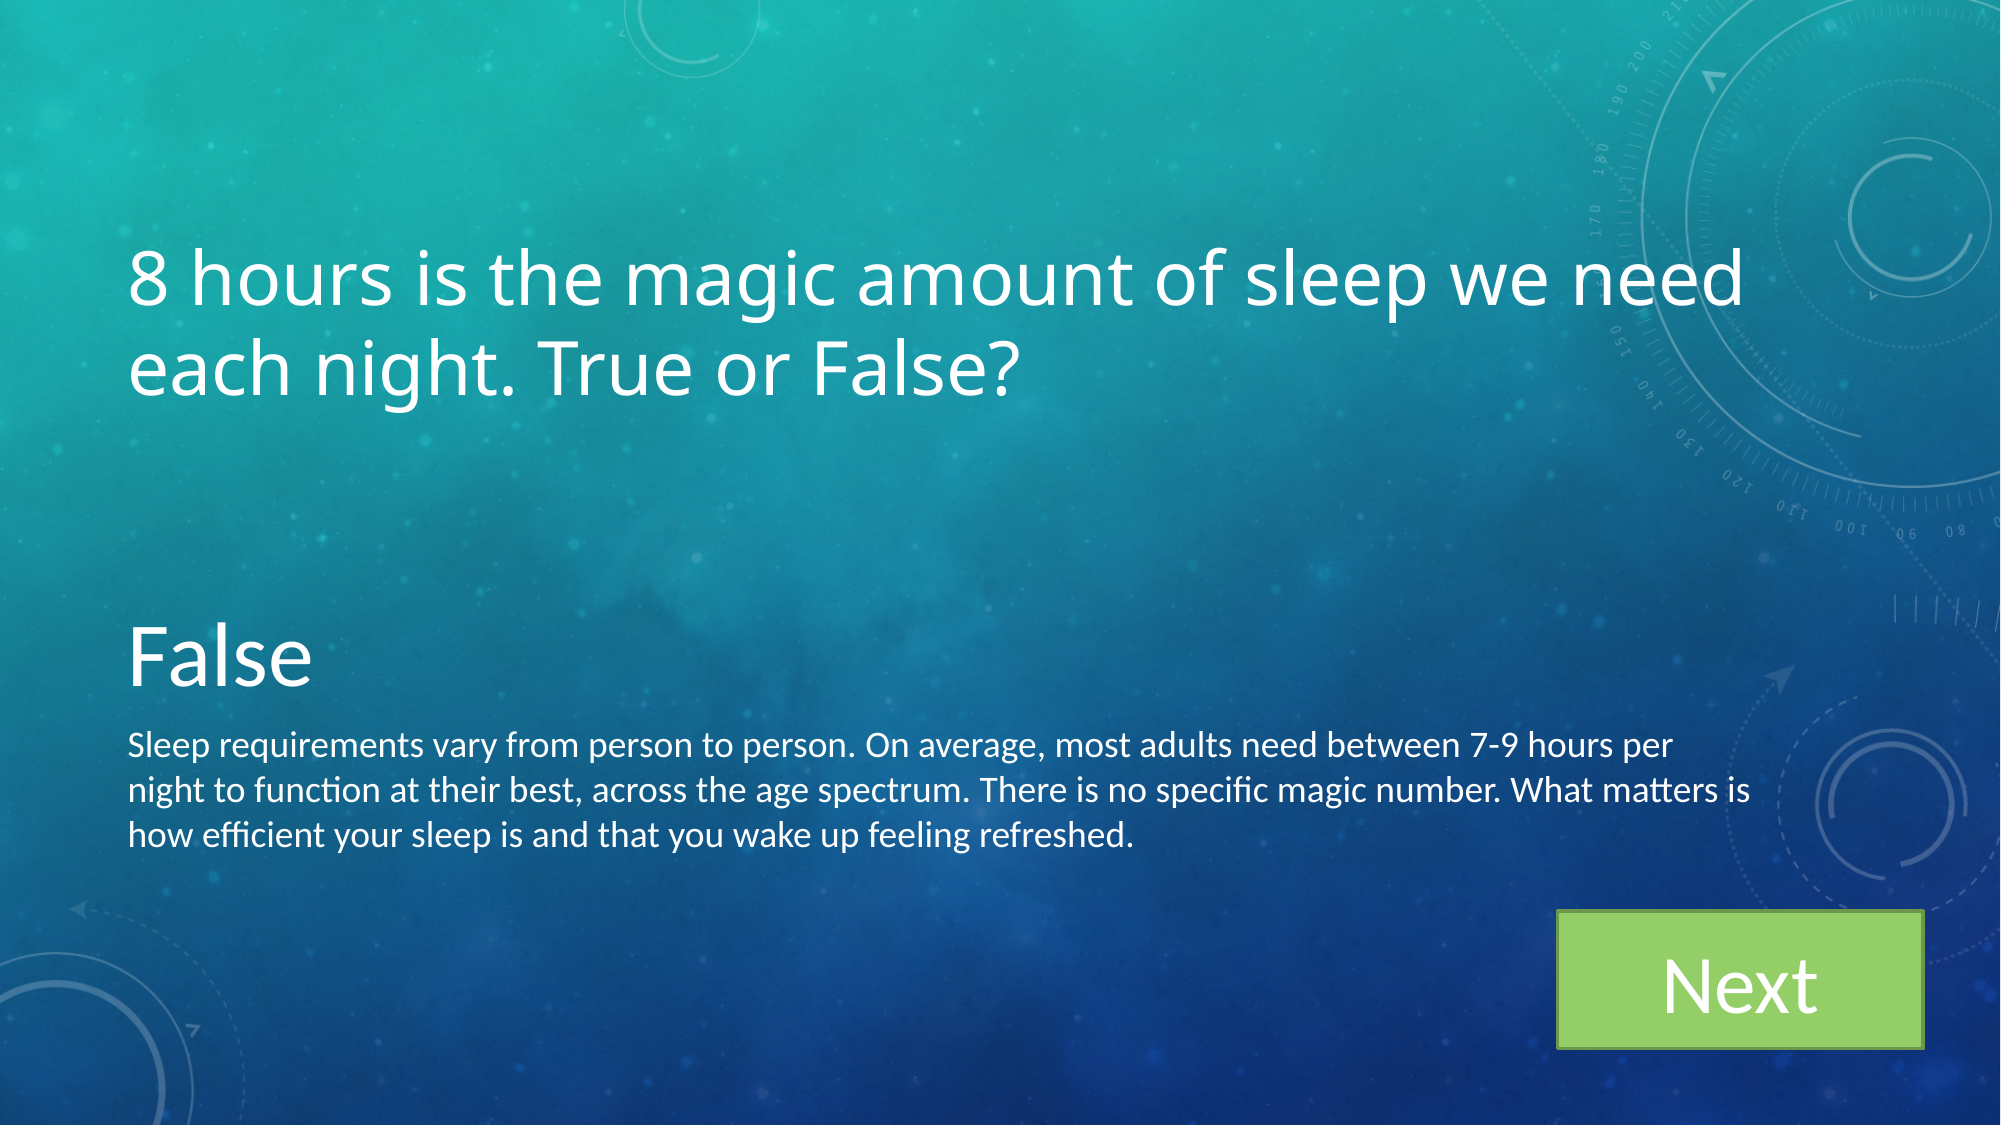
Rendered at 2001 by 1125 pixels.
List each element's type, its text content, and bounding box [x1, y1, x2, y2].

list Sleep requirements vary from person to person. On average, most adults need between 7-9 hours per night to function at their best, across the age spectrum. There is no specific magic number. What matters is how efficient your sleep is and that you wake up feeling refreshed. [112, 712, 1775, 950]
title 8 hours is the magic amount of sleep we need each night. True or False? [112, 94, 1775, 545]
list False [112, 575, 1775, 712]
text_box Next [1556, 909, 1925, 1050]
picture [0, 0, 2001, 1125]
